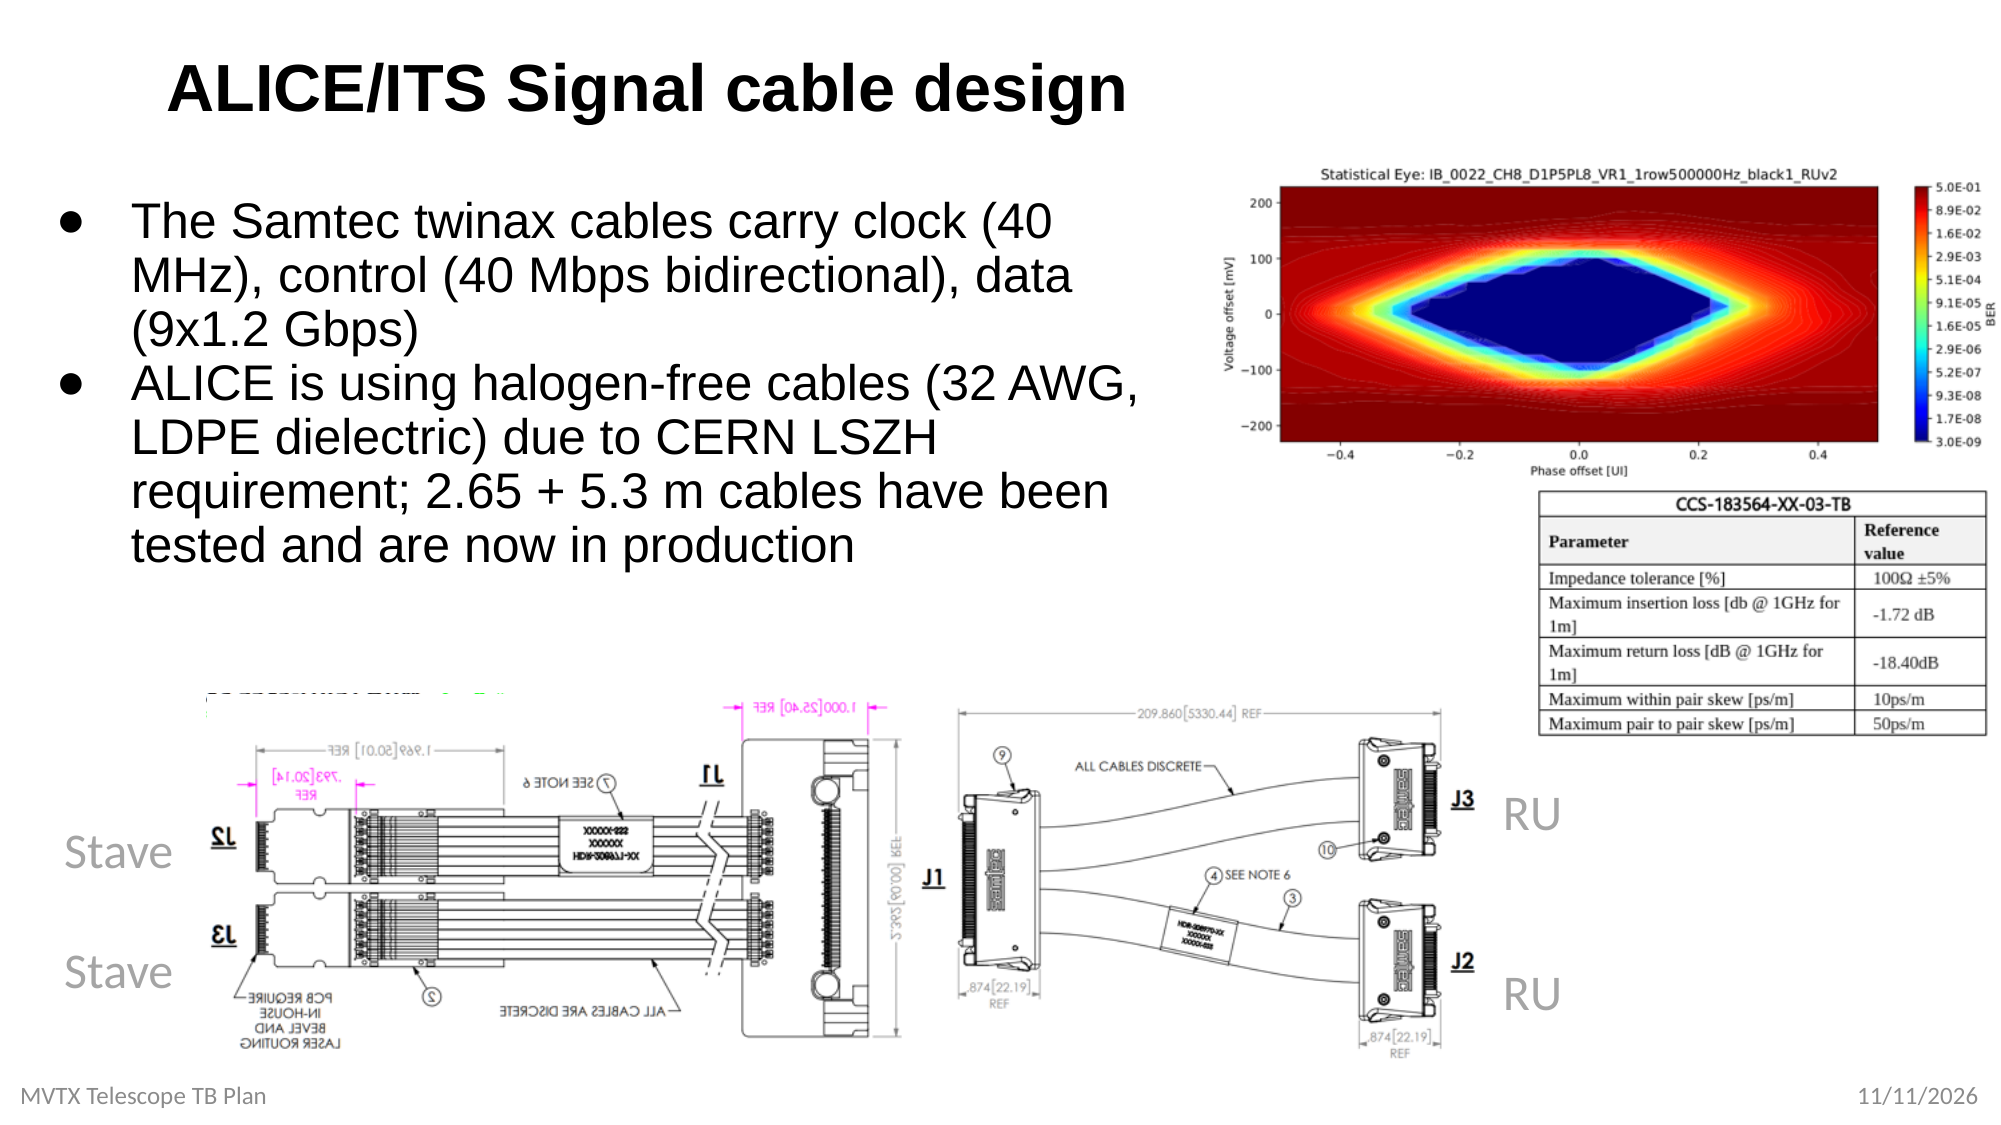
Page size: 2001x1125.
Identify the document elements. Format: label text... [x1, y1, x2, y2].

title ALICE/ITS Signal cable design [146, 8, 1947, 171]
picture [1213, 161, 2000, 751]
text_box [44, 693, 1640, 1065]
footer MVTX Telescope TB Plan [0, 1064, 725, 1125]
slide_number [1531, 1064, 1999, 1125]
list The Samtec twinax cables carry clock (40 MHz), control (40 Mbps bidirectional), data (9x1.2 Gbps) ALICE is using halogen-free cables (32 AWG, LDPE dielectric) due to CERN LSZH requirement; 2.65 + 5.3 m cables have been tested and are now in production [10, 185, 1214, 615]
